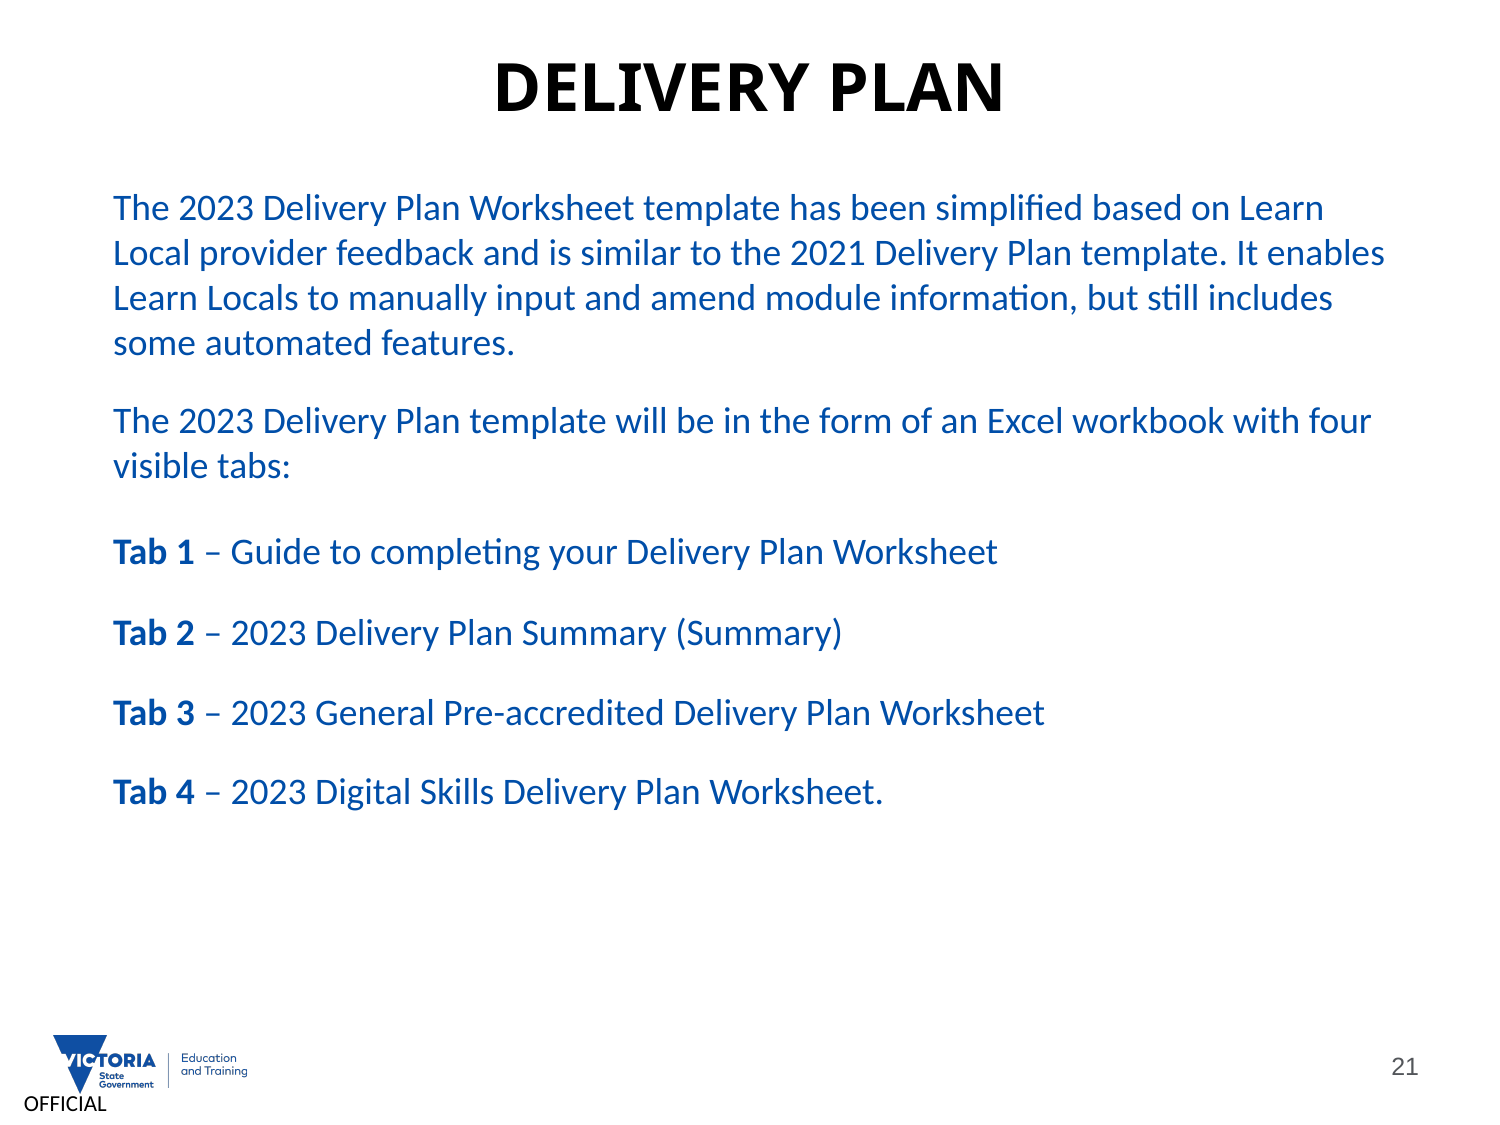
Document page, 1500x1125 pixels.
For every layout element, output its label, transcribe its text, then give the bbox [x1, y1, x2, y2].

picture [53, 1035, 277, 1094]
list The 2023 Delivery Plan Worksheet template has been simplified based on Learn Local provider feedback and is similar to the 2021 Delivery Plan template. It enables Learn Locals to manually input and amend module information, but still includes some automated features. The 2023 Delivery Plan template will be in the form of an Excel workbook with four visible tabs: Tab 1 – Guide to completing your Delivery Plan Worksheet Tab 2 – 2023 Delivery Plan Summary (Summary) Tab 3 – 2023 General Pre-accredited Delivery Plan Worksheet Tab 4 – 2023 Digital Skills Delivery Plan Worksheet. [113, 182, 1387, 984]
title DELIVERY PLAN [56, 53, 1444, 183]
